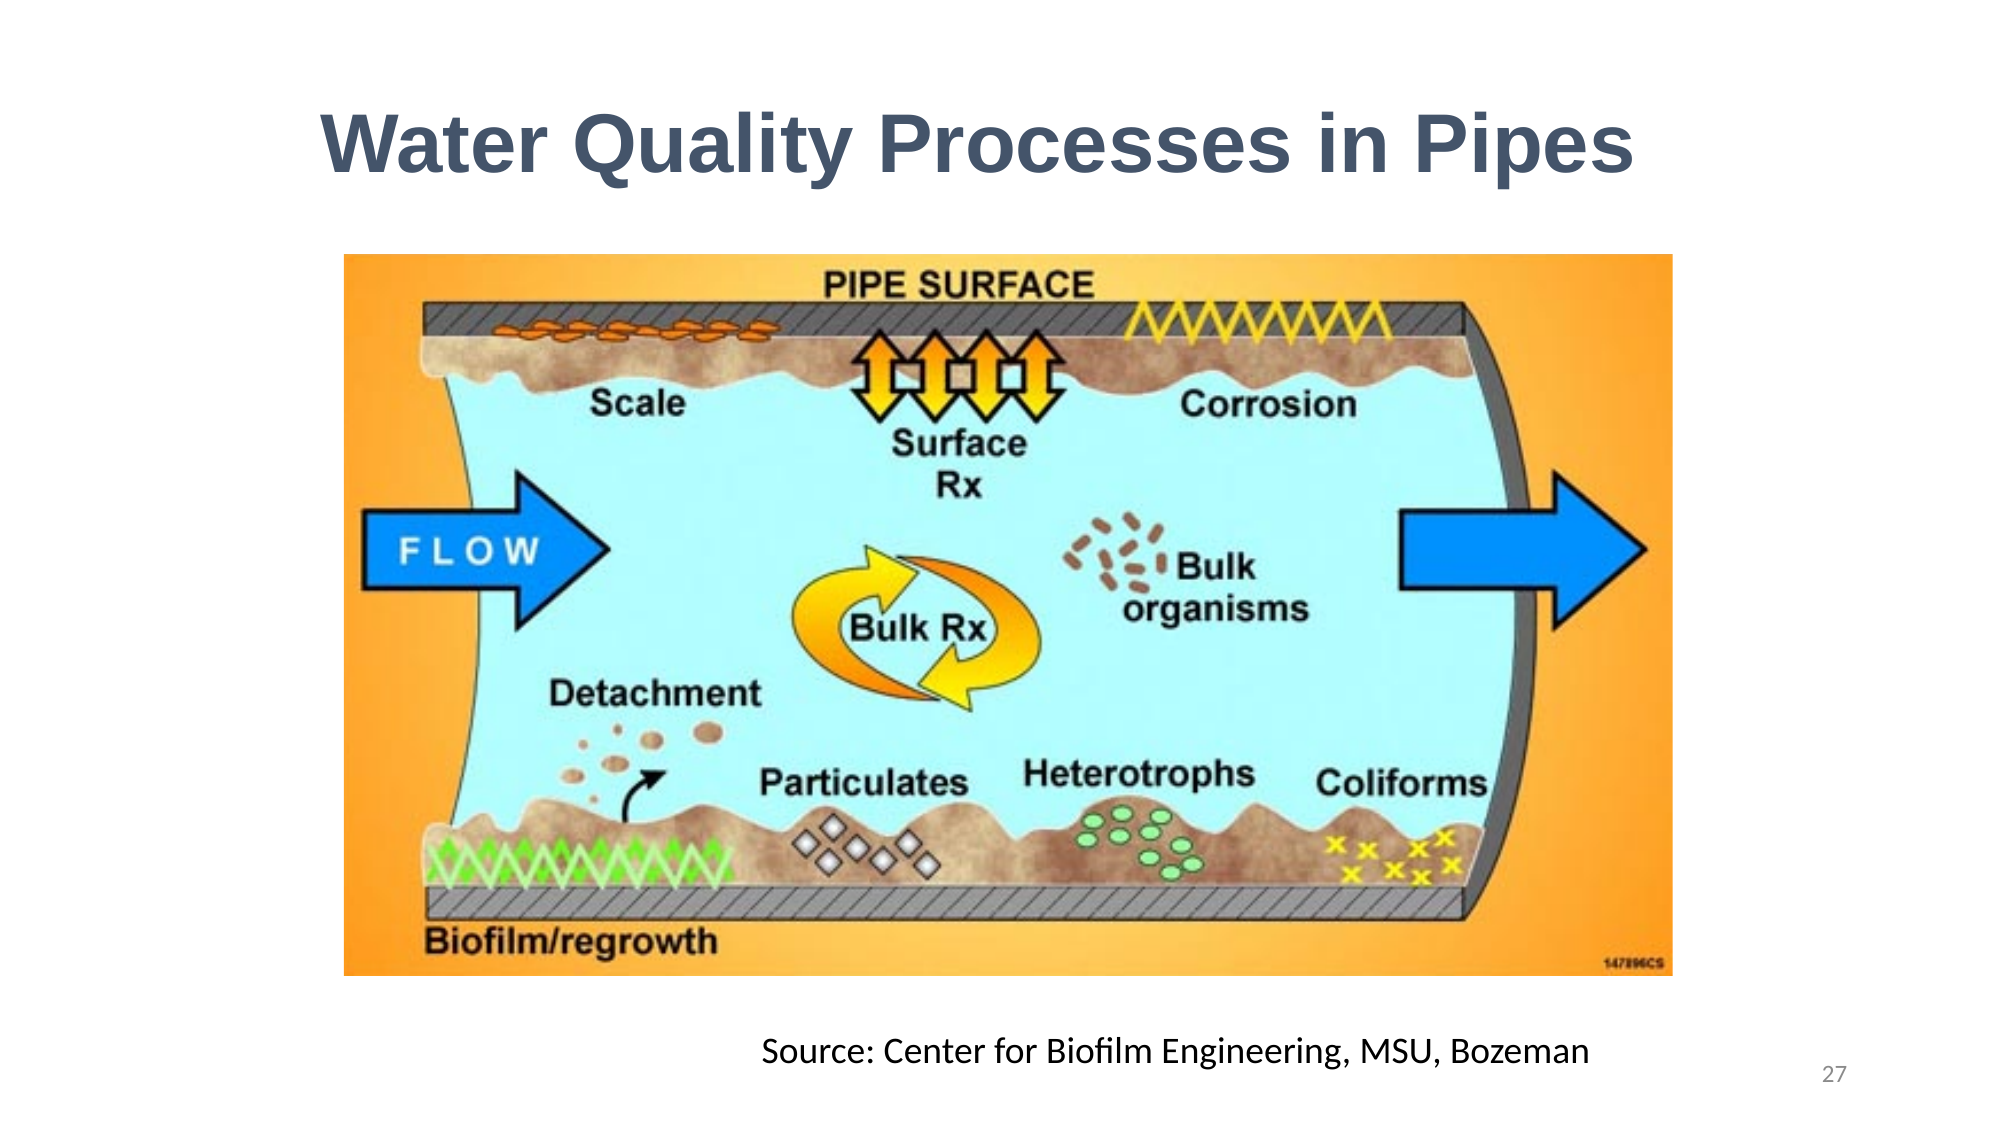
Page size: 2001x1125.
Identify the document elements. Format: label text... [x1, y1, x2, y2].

picture [343, 254, 1673, 976]
text_box Water Quality Processes in Pipes [238, 45, 1719, 233]
text_box Source: Center for Biofilm Engineering, MSU, Bozeman [746, 1018, 1607, 1079]
slide_number 27 [1412, 1042, 1863, 1103]
